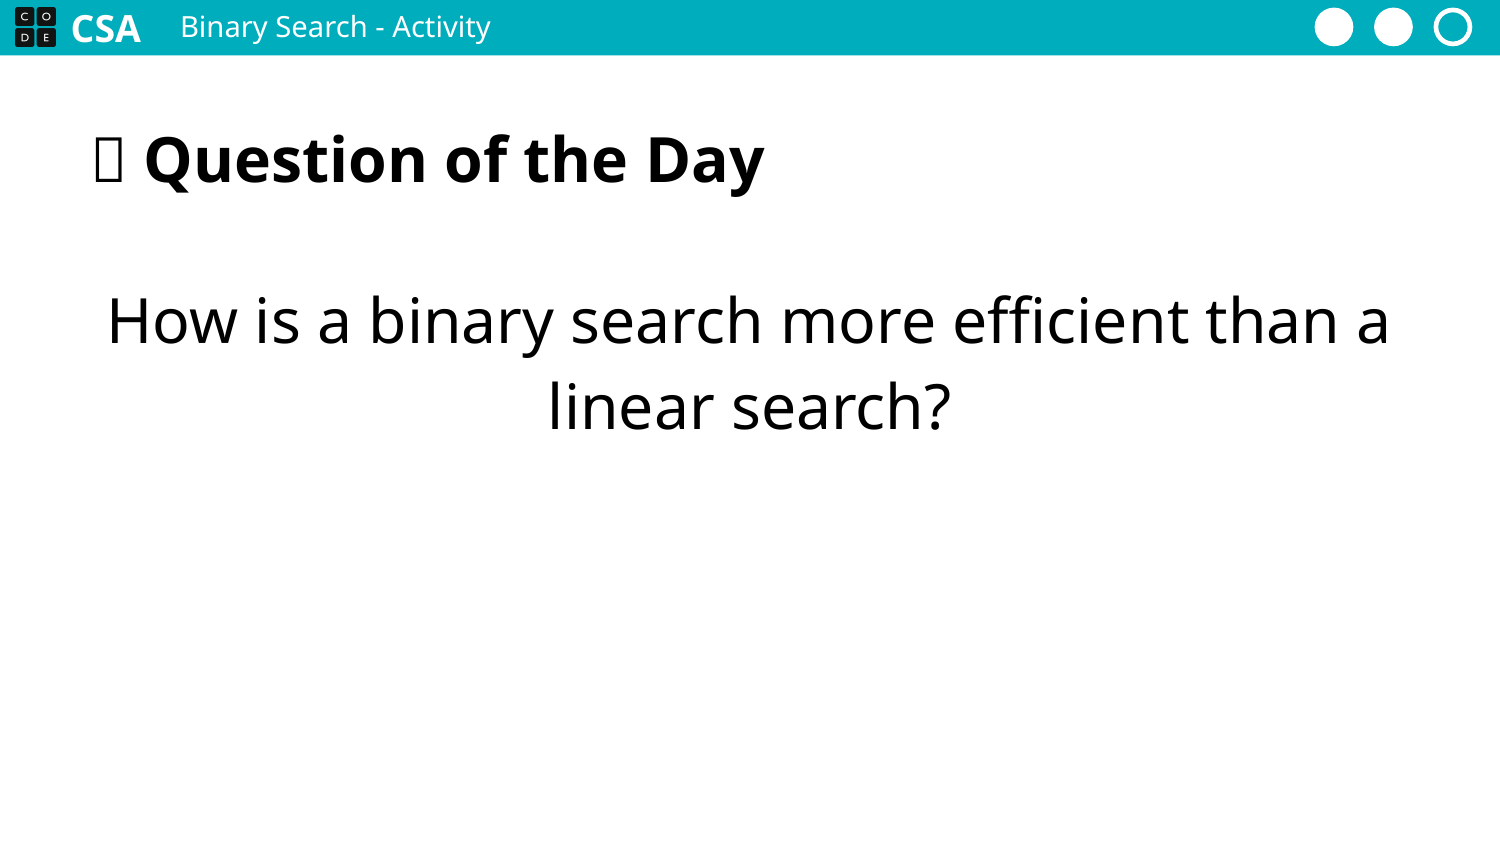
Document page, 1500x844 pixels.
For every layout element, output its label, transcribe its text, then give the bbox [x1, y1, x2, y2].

picture [15, 7, 56, 47]
text_box Binary Search - Activity [164, 0, 915, 53]
list How is a binary search more efficient than a linear search? [75, 255, 1425, 630]
